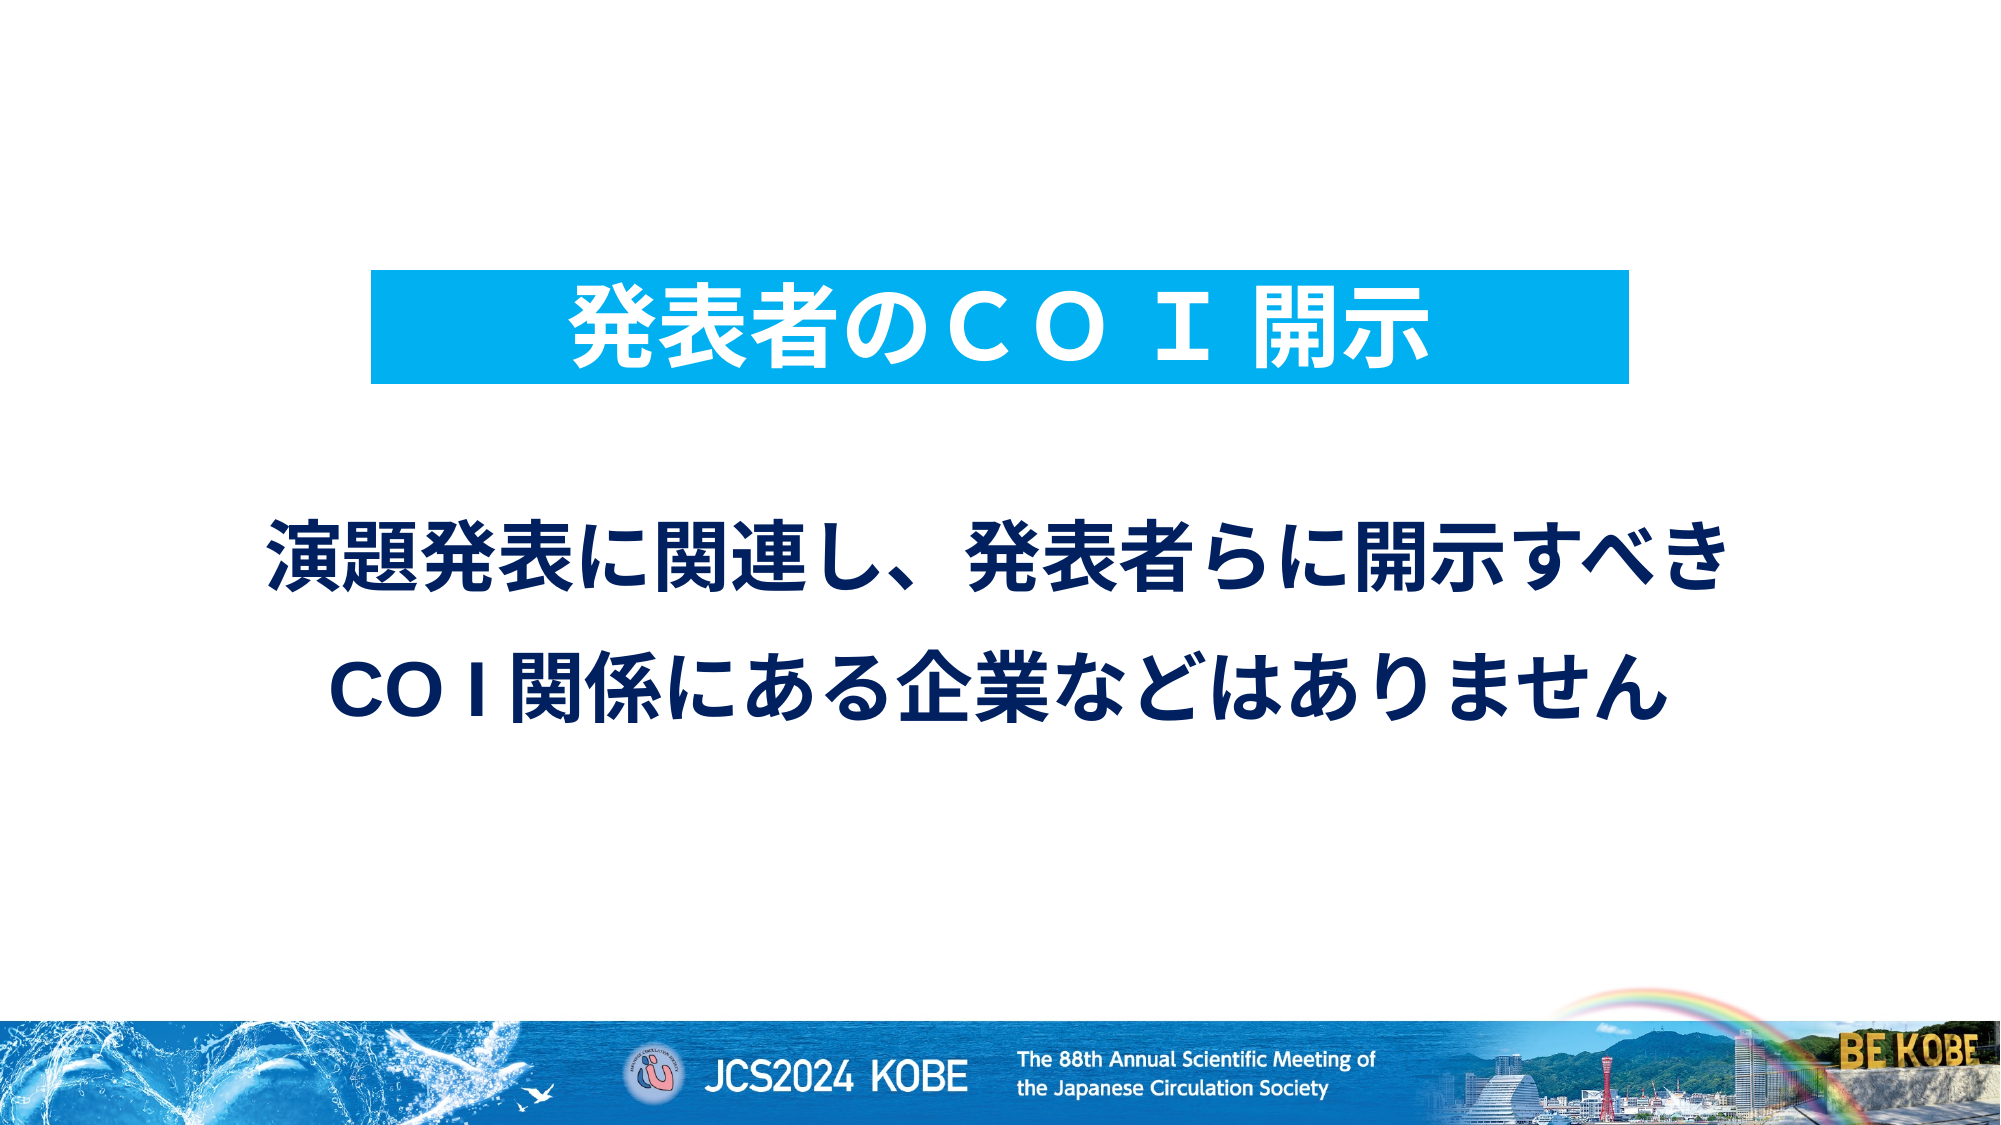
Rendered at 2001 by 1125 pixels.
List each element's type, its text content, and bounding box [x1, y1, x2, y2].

text_box 発表者のＣＯ Ｉ 開示 [370, 269, 1630, 385]
picture [0, 740, 2000, 1125]
text_box 演題発表に関連し、発表者らに開示すべき CO I関係にある企業などはありません [0, 462, 2000, 740]
picture [0, 0, 2000, 462]
